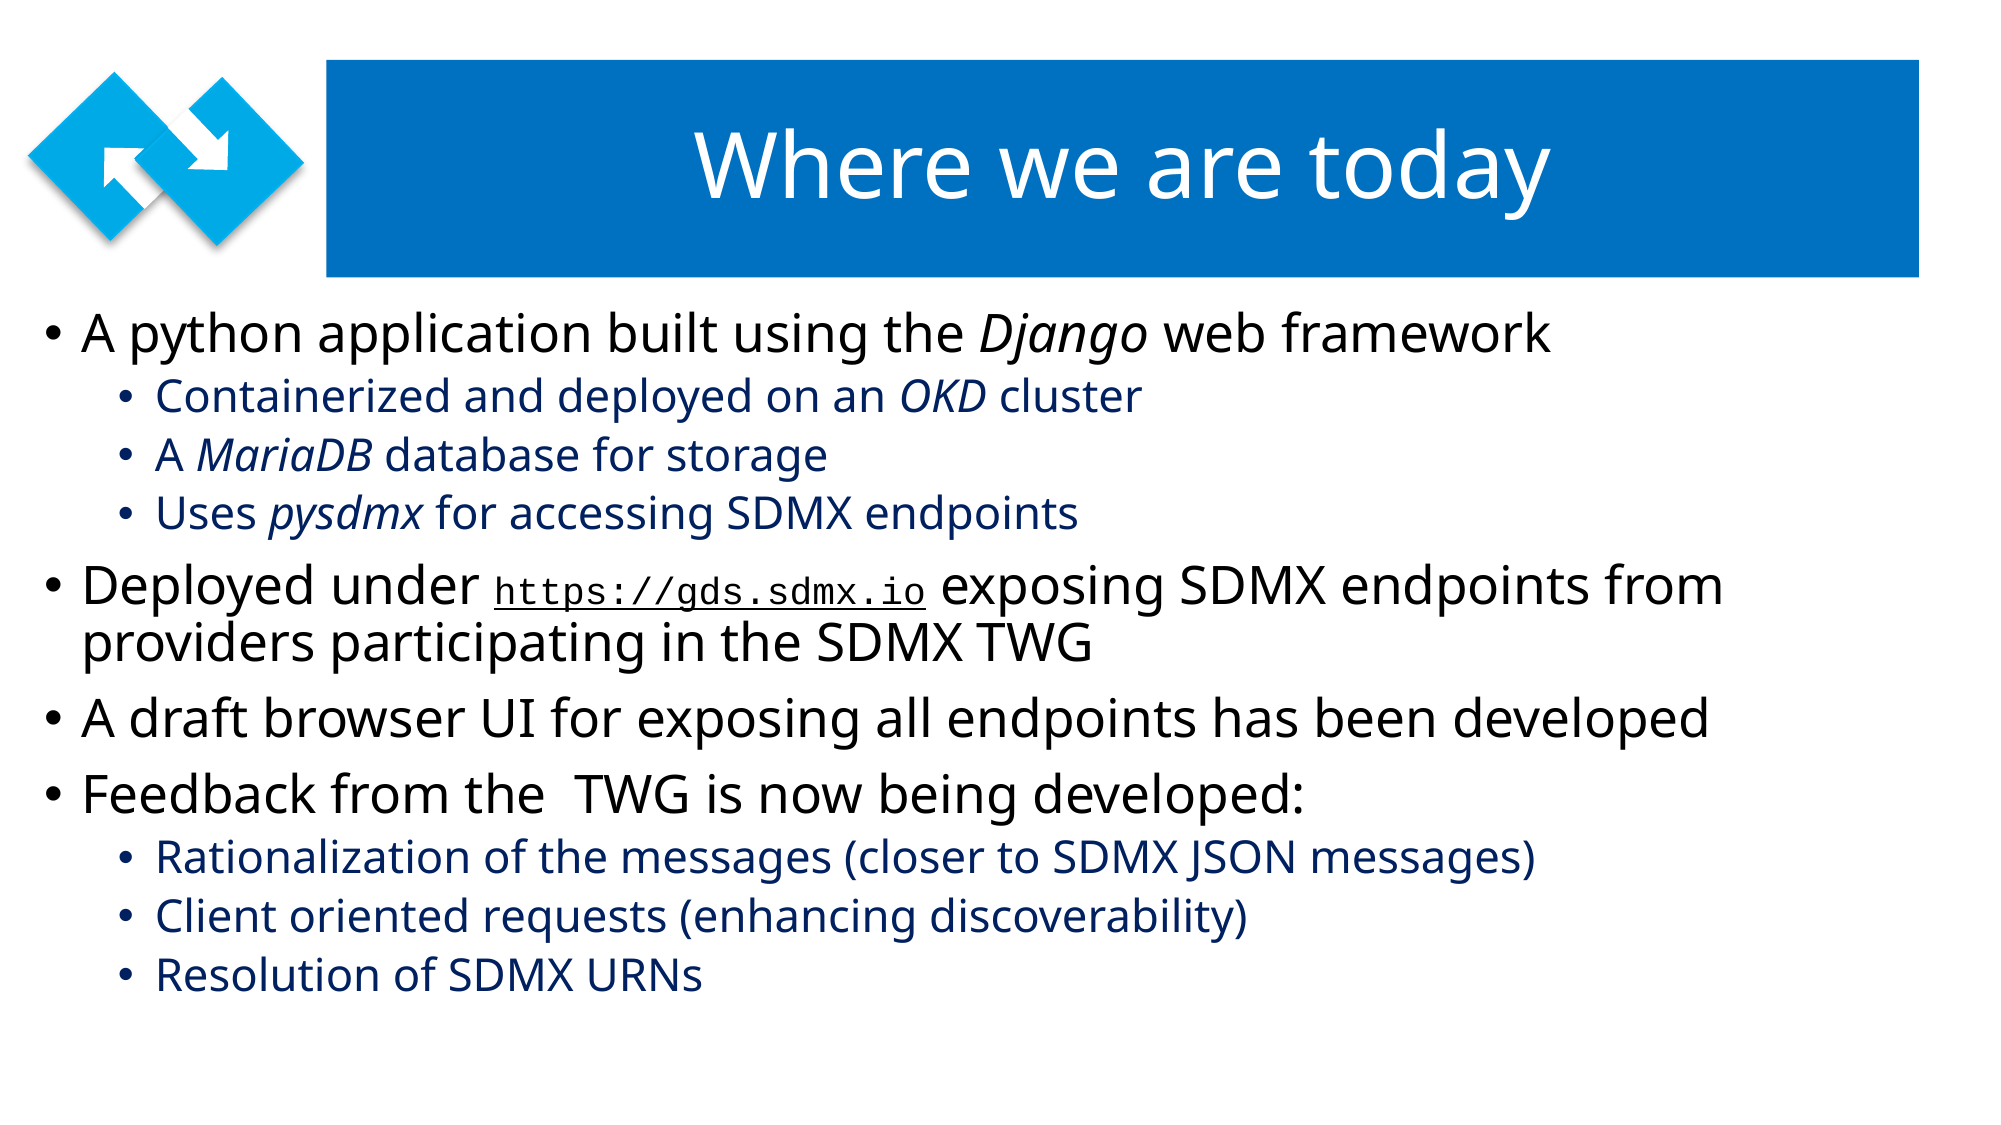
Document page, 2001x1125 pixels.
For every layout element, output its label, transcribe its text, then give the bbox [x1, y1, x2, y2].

list A python application built using the Django web framework Containerized and deployed on an OKD cluster A MariaDB database for storage Uses pysdmx for accessing SDMX endpoints Deployed under https://gds.sdmx.io exposing SDMX endpoints from providers participating in the SDMX TWG A draft browser UI for exposing all endpoints has been developed Feedback from the TWG is now being developed: Rationalization of the messages (closer to SDMX JSON messages) Client oriented requests (enhancing discoverability) Resolution of SDMX URNs [29, 299, 1919, 1014]
title Where we are today [326, 59, 1919, 278]
